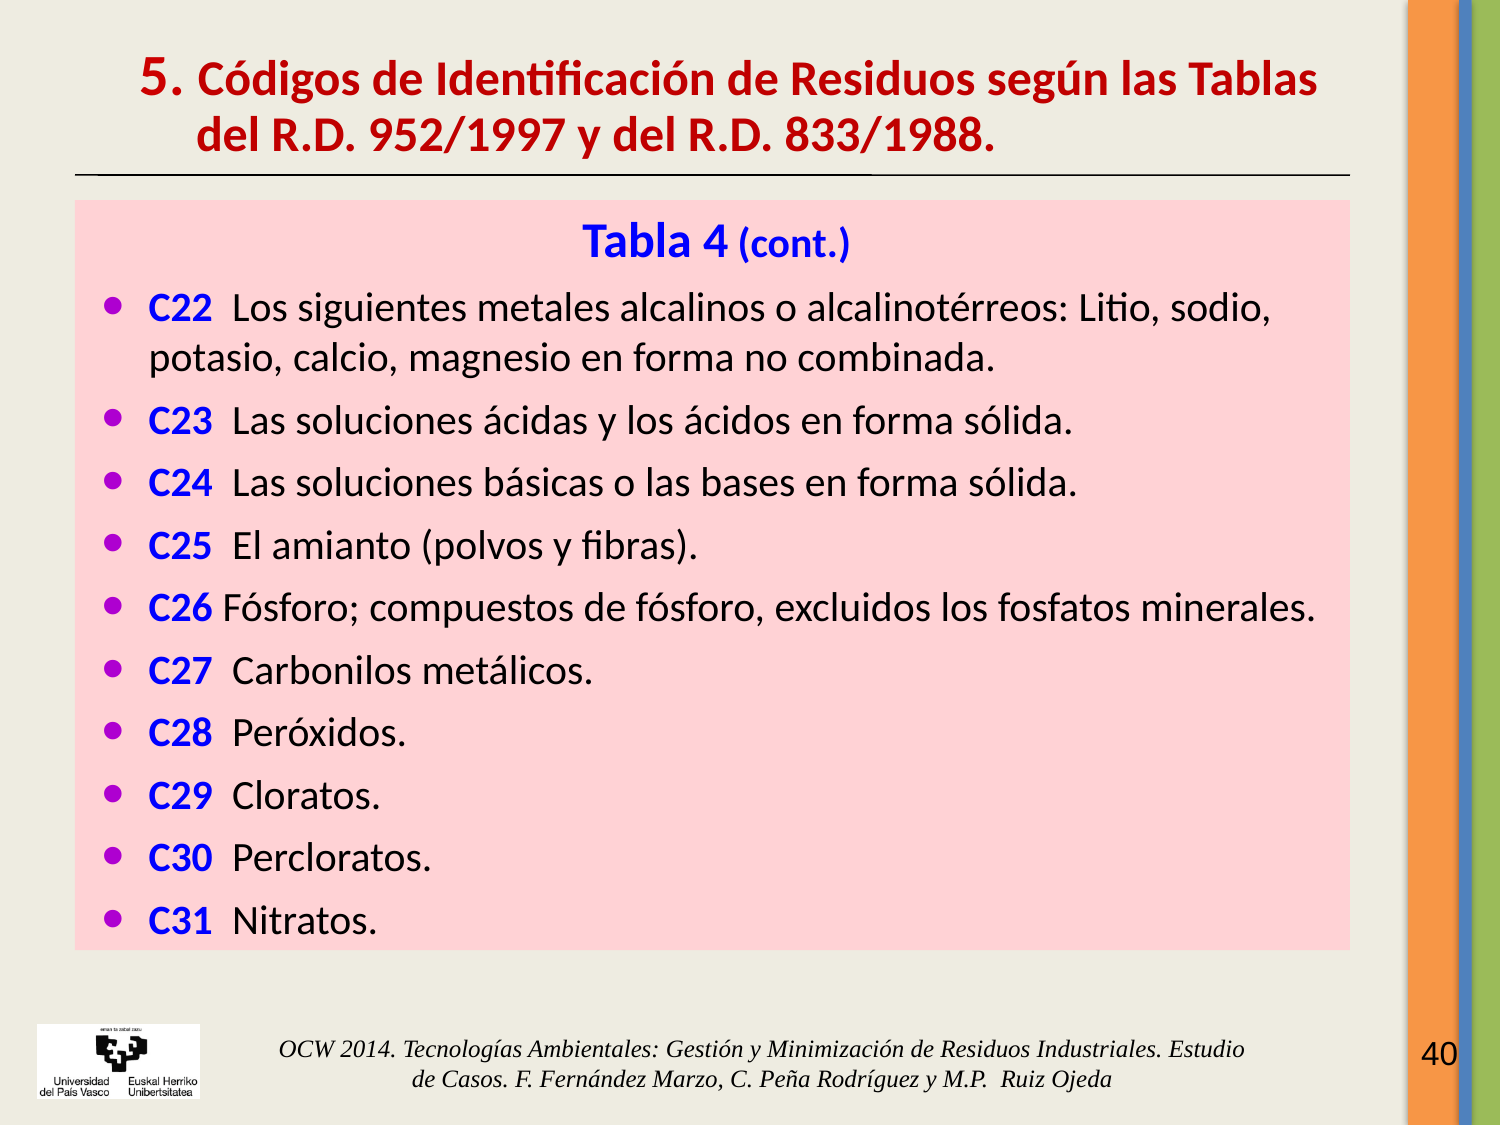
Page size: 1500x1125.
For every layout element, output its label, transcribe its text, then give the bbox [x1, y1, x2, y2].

text_box Tabla 4 (cont.) C22 Los siguientes metales alcalinos o alcalinotérreos: Litio, sodio, potasio, calcio, magnesio en forma no combinada. C23 Las soluciones ácidas y los ácidos en forma sólida. C24 Las soluciones básicas o las bases en forma sólida. C25 El amianto (polvos y fibras). C26 Fósforo; compuestos de fósforo, excluidos los fosfatos minerales. C27 Carbonilos metálicos. C28 Peróxidos. C29 Cloratos. C30 Percloratos. C31 Nitratos. [74, 200, 1350, 951]
text_box OCW 2014. Tecnologías Ambientales: Gestión y Minimización de Residuos Industriales. Estudio de Casos. F. Fernández Marzo, C. Peña Rodríguez y M.P. Ruiz Ojeda [262, 1025, 1263, 1101]
picture [37, 1024, 201, 1100]
text_box 5. Códigos de Identificación de Residuos según las Tablas del R.D. 952/1997 y del R.D. 833/1988. [124, 37, 1388, 170]
text_box 40 [1406, 1025, 1500, 1104]
